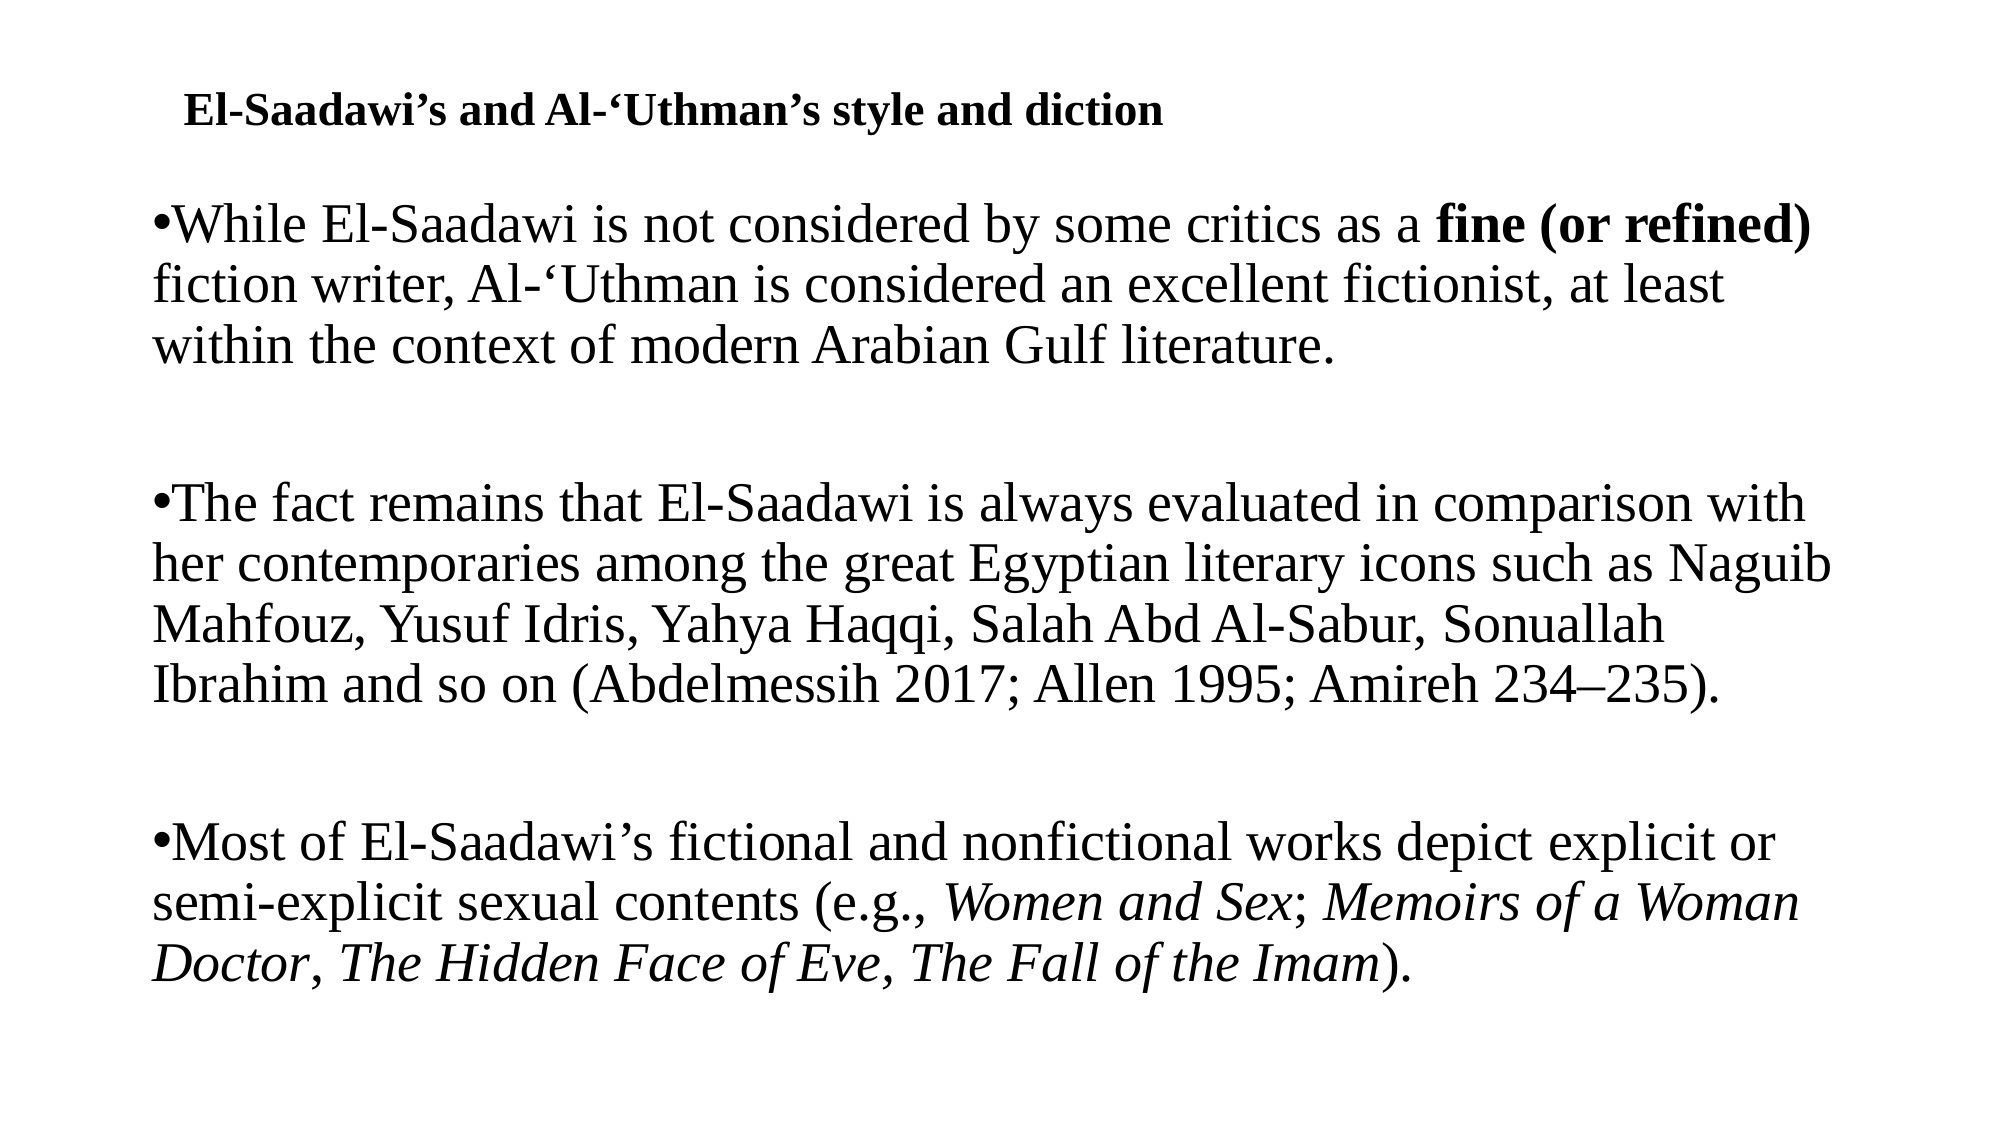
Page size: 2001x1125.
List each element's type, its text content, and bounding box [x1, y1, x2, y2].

title El-Saadawi’s and Al-‘Uthman’s style and diction [168, 51, 1894, 144]
list While El-Saadawi is not considered by some critics as a fine (or refined) fiction writer, Al-‘Uthman is considered an excellent fictionist, at least within the context of modern Arabian Gulf literature. The fact remains that El-Saadawi is always evaluated in comparison with her contemporaries among the great Egyptian literary icons such as Naguib Mahfouz, Yusuf Idris, Yahya Haqqi, Salah Abd Al-Sabur, Sonuallah Ibrahim and so on (Abdelmessih 2017; Allen 1995; Amireh 234–235). Most of El-Saadawi’s fictional and nonfictional works depict explicit or semi-explicit sexual contents (e.g., Women and Sex; Memoirs of a Woman Doctor, The Hidden Face of Eve, The Fall of the Imam). [137, 186, 1863, 1014]
